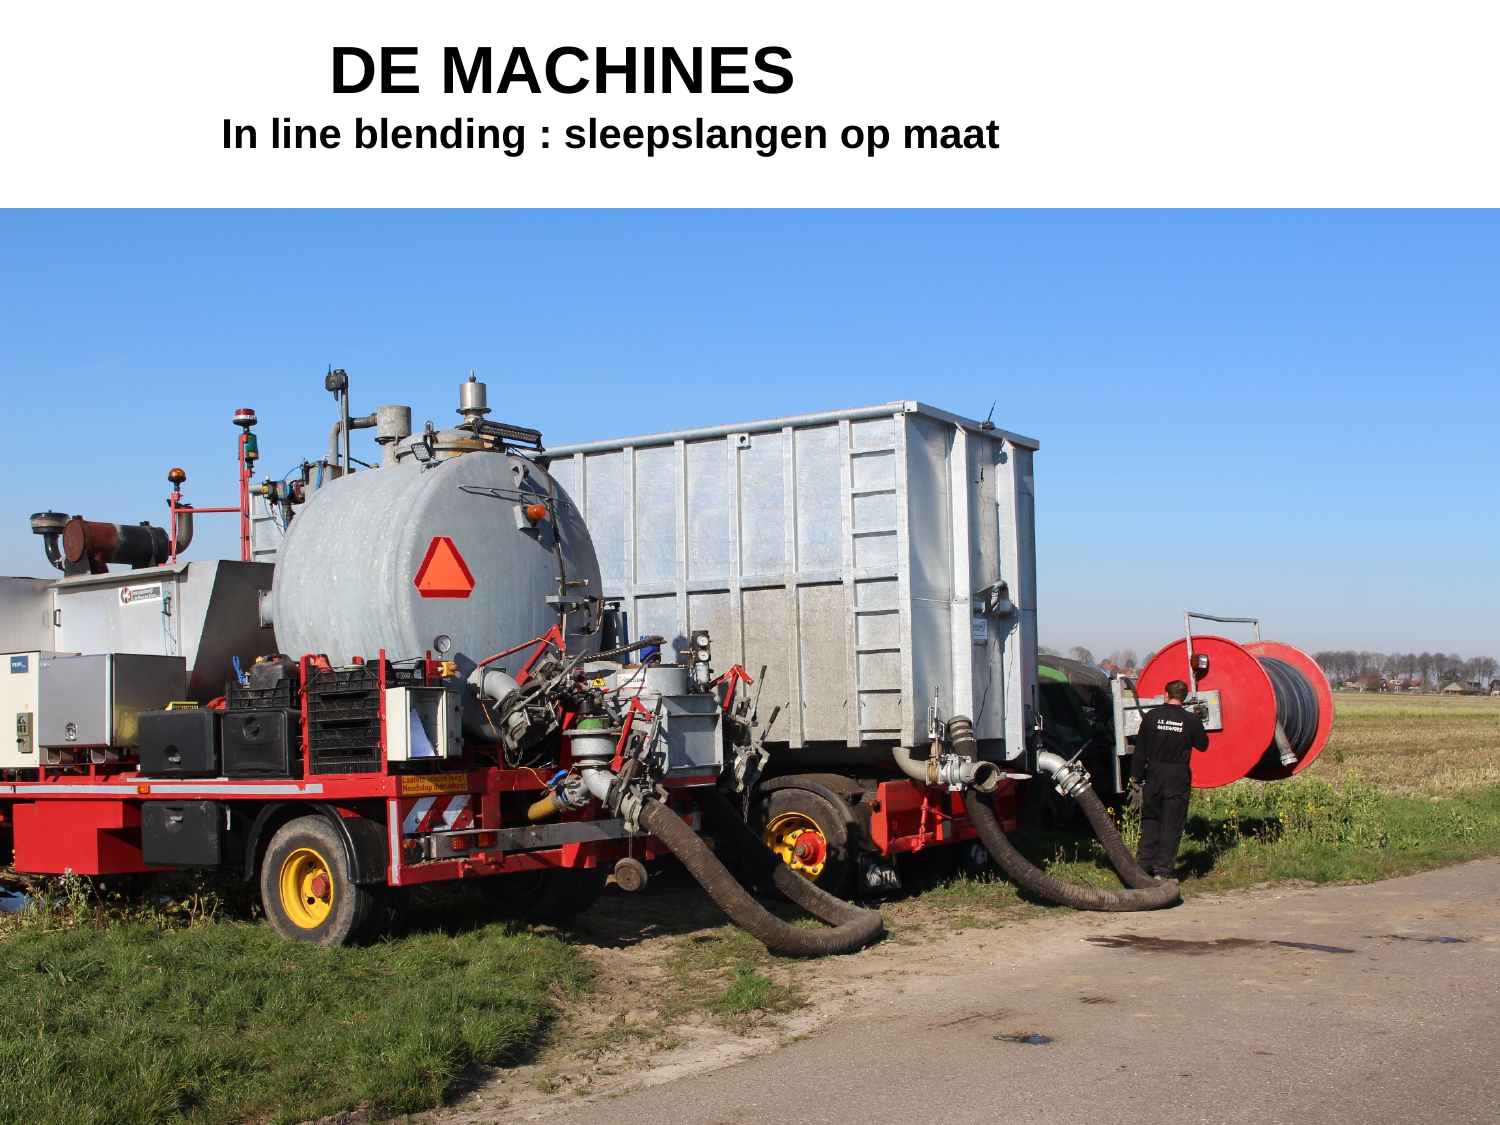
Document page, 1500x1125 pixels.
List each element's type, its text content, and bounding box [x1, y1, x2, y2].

picture [0, 207, 1500, 1125]
text_box DE MACHINES In line blending : sleepslangen op maat [0, 19, 1500, 164]
